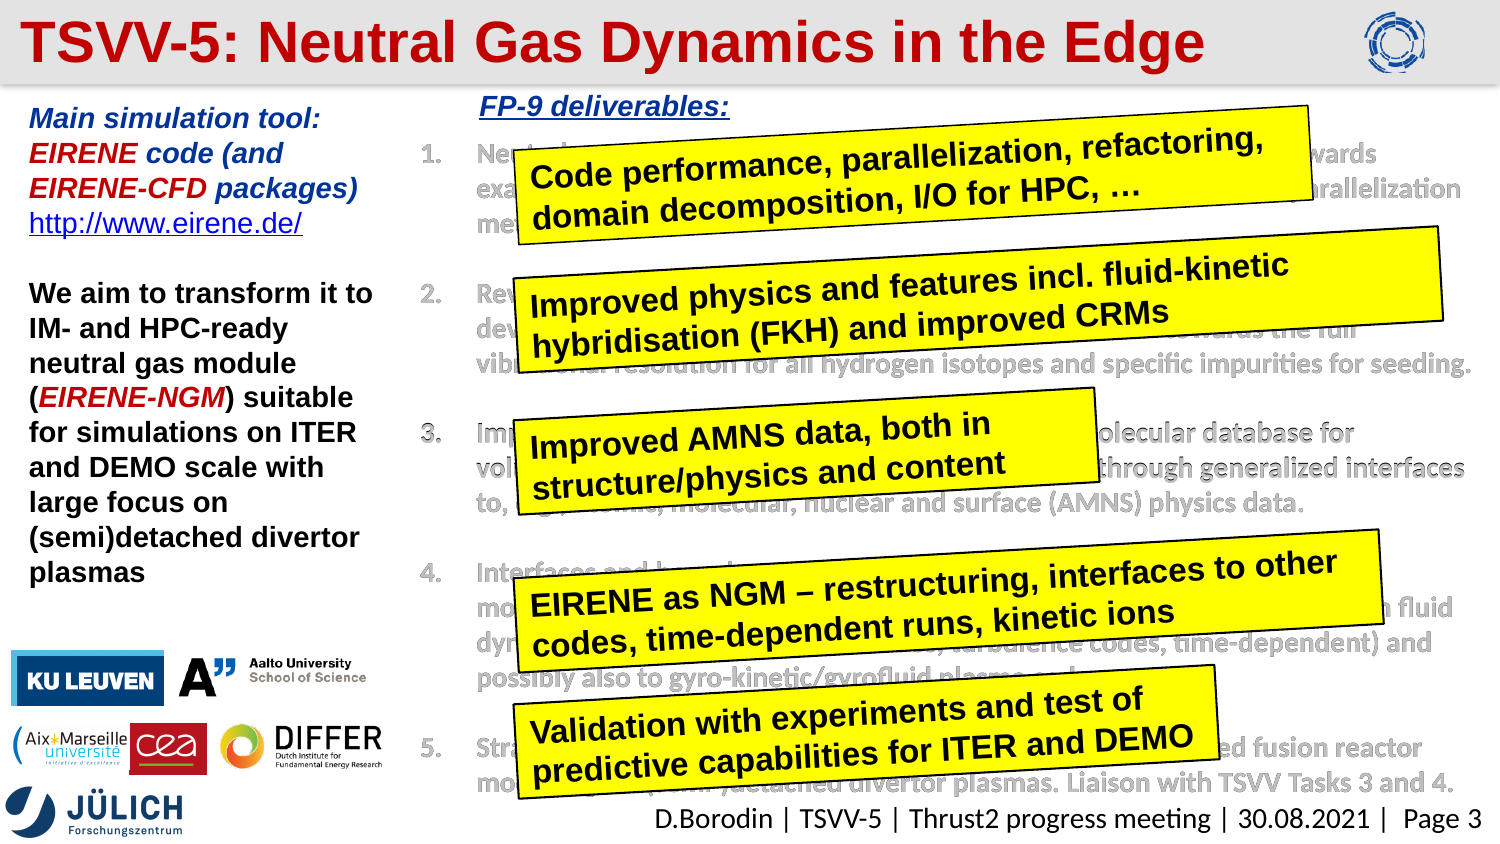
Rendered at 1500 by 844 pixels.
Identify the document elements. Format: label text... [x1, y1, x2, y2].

picture [12, 722, 207, 775]
picture [218, 722, 384, 769]
text_box Improved AMNS data, both in structure/physics and content [513, 387, 1100, 515]
text_box Main simulation tool: EIRENE code (and EIRENE-CFD packages) http://www.eirene.de/ We aim to transform it to IM- and HPC-ready neutral gas module (EIRENE-NGM) suitable for simulations on ITER and DEMO scale with large focus on (semi)detached divertor plasmas [14, 91, 407, 596]
text_box FP-9 deliverables: [464, 80, 912, 130]
title TSVV-5: Neutral Gas Dynamics in the Edge [5, 12, 1382, 69]
text_box EIRENE as NGM – restructuring, interfaces to other codes, time-dependent runs, kinetic ions [513, 529, 1384, 673]
text_box Improved physics and features incl. fluid-kinetic hybridisation (FKH) and improved CRMs [513, 226, 1444, 373]
picture [174, 652, 370, 706]
picture [5, 785, 184, 840]
text_box Code performance, parallelization, refactoring, domain decomposition, I/O for HPC, … [513, 105, 1314, 245]
picture [11, 650, 165, 706]
text_box Neutral gas code that allows for an efficient use of HPC resources (towards exascale systems and/or HPC booster techniques) through suitable parallelization methods. Revised and extended physics basis for the neutral gas model. Further development of the underlying collision-radiative model towards the full vibrational resolution for all hydrogen isotopes and specific impurities for seeding. Improved (in contents and structure) Atomic and Molecular database for volumetric and surface processes. Database access through generalized interfaces to, e.g., atomic, molecular, nuclear and surface (AMNS) physics data. Interfaces and boundary conditions necessary for future applications; modularization of the neutral gas code to facilitate coupling to computation fluid dynamics (CFD) codes (2D or 3D codes, turbulence codes, time-dependent) and possibly also to gyro-kinetic/gyrofluid plasma codes. Strategy towards a validated predictive capability for integrated fusion reactor modelling for (semi-)detached divertor plasmas. Liaison with TSVV Tasks 3 and 4. [405, 126, 1492, 841]
text_box Validation with experiments and test of predictive capabilities for ITER and DEMO [513, 664, 1220, 799]
